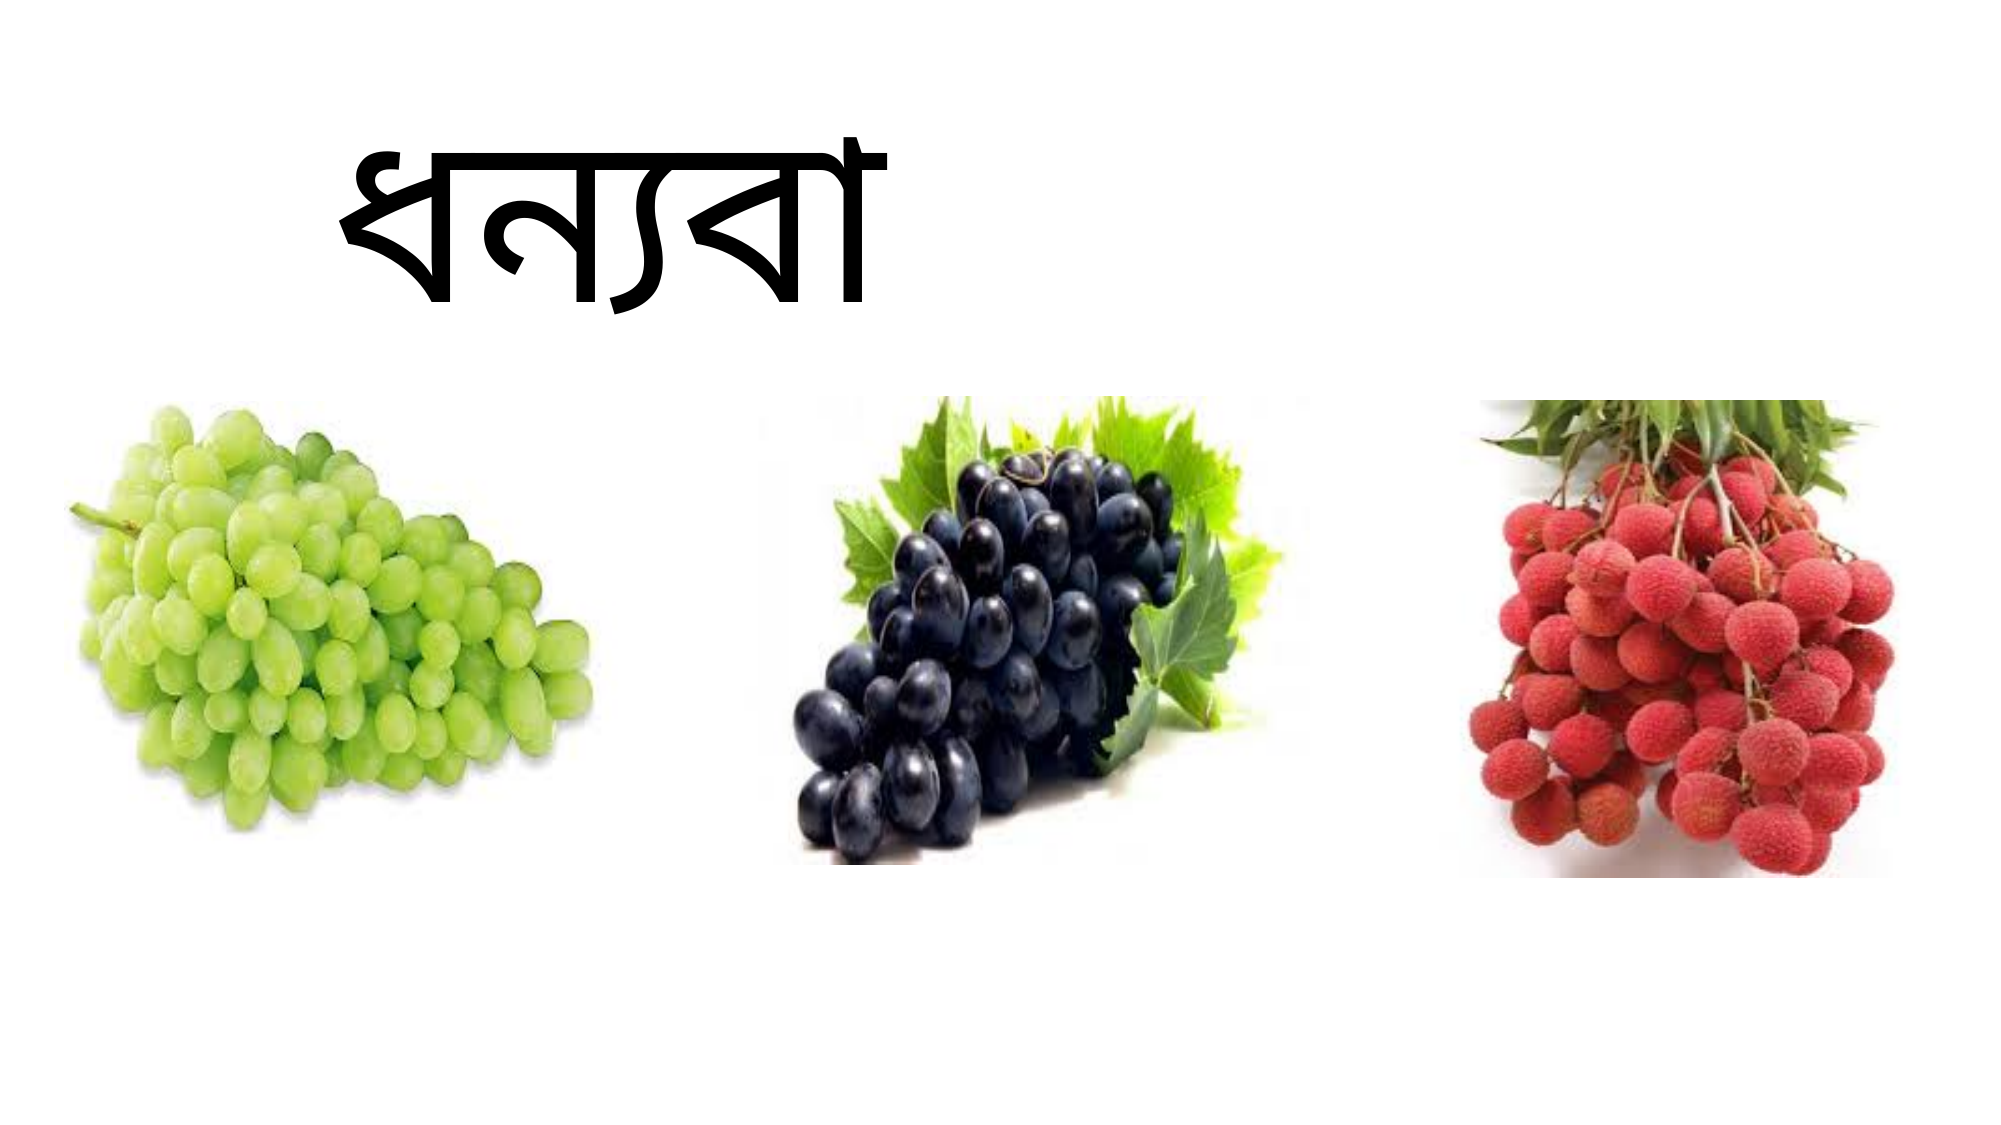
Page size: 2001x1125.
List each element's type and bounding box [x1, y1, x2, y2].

text_box [64, 55, 1950, 878]
